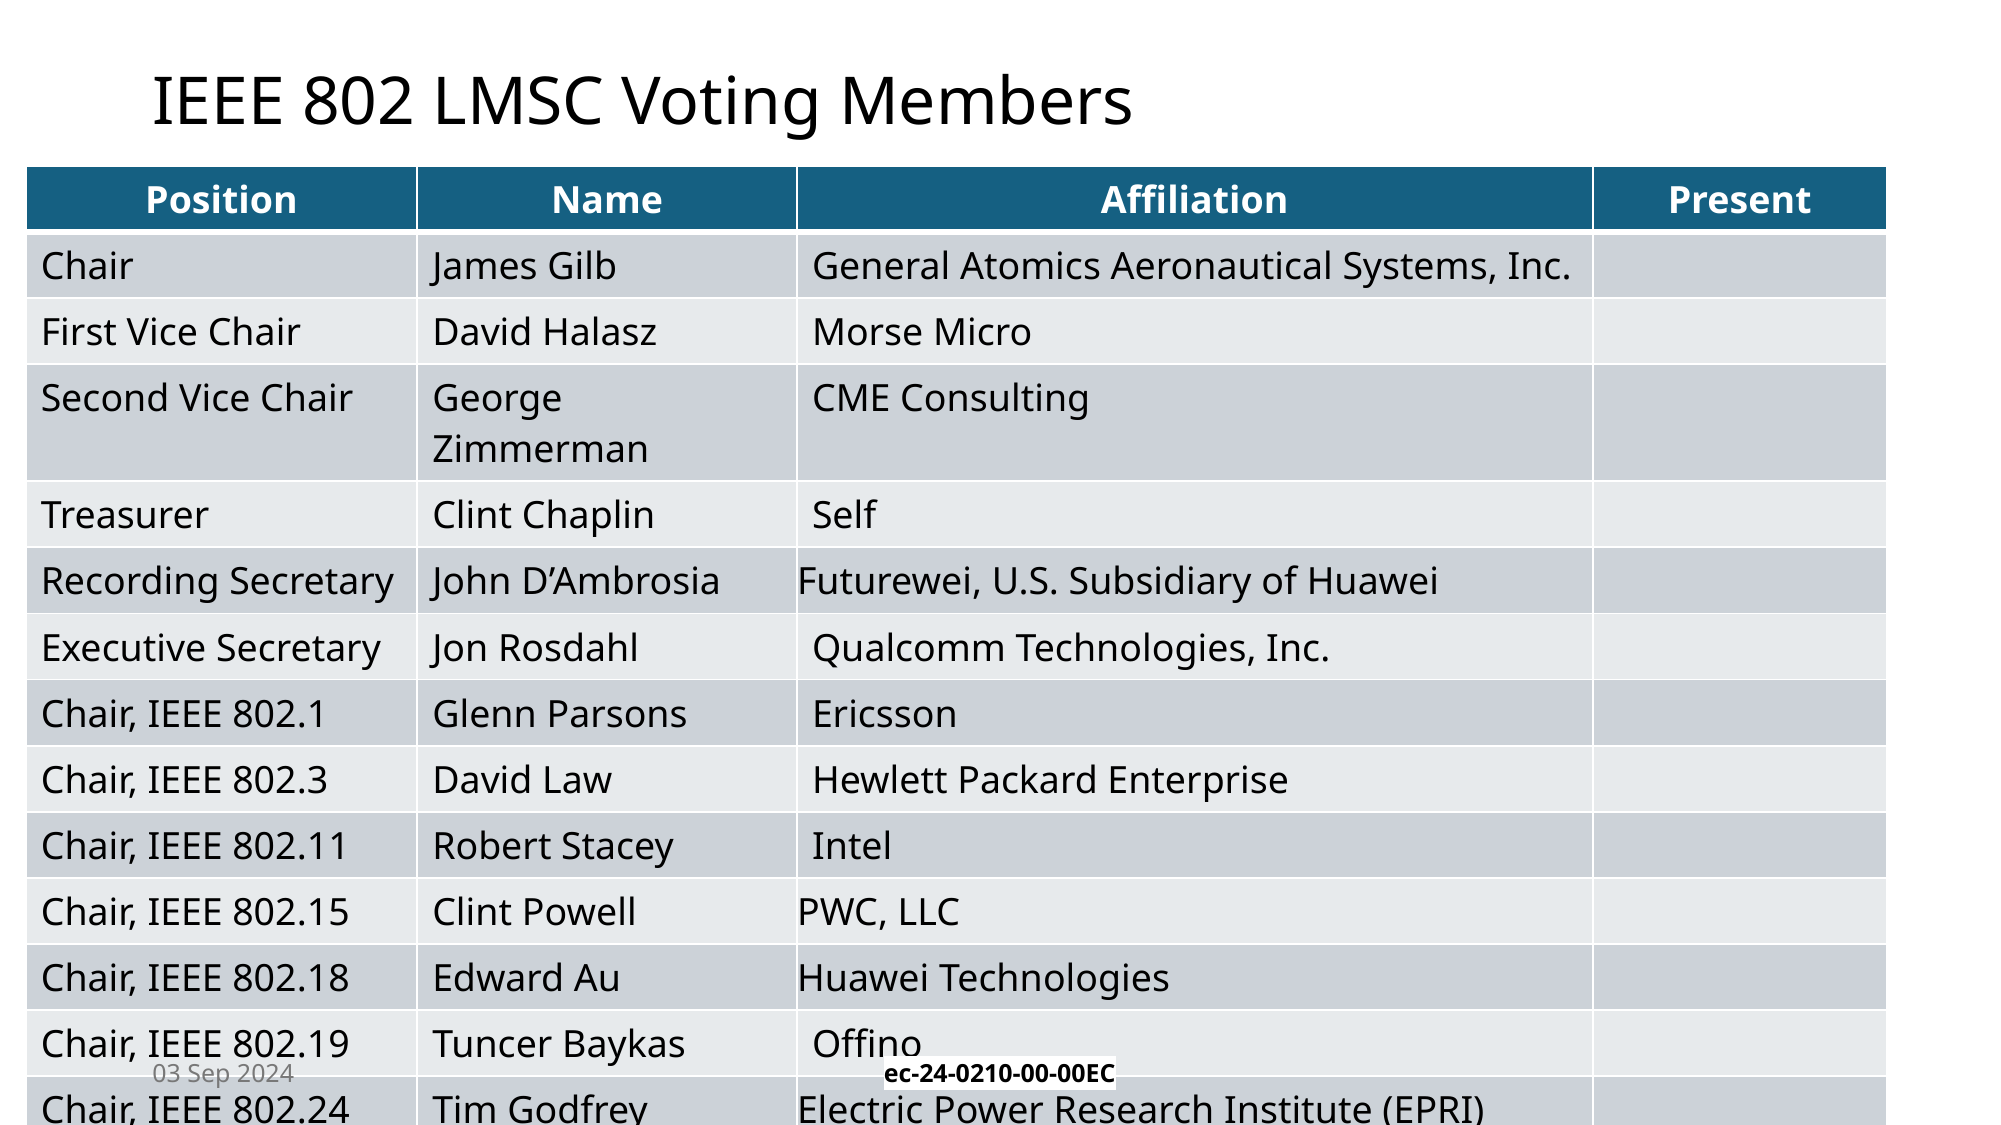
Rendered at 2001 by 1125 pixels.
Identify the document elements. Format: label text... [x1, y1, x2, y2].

table_cell [1594, 680, 1886, 745]
table_cell George Zimmerman [418, 365, 796, 480]
table_cell Chair [27, 235, 416, 297]
table_cell CME Consulting [798, 365, 1592, 480]
table_cell Glenn Parsons [418, 680, 796, 745]
table_cell Hewlett Packard Enterprise [798, 747, 1592, 811]
table_cell Recording Secretary [27, 548, 416, 613]
table_cell Offino [798, 1011, 1592, 1075]
table_cell Chair, IEEE 802.24 [27, 1077, 416, 1125]
table_cell Chair, IEEE 802.18 [27, 945, 416, 1009]
table_cell Treasurer [27, 482, 416, 546]
table_cell David Halasz [418, 299, 796, 363]
table_cell [1594, 614, 1886, 679]
table_cell Clint Chaplin [418, 482, 796, 546]
table_cell David Law [418, 747, 796, 811]
table_cell Jon Rosdahl [418, 614, 796, 679]
table_cell Morse Micro [798, 299, 1592, 363]
table_cell [1594, 747, 1886, 811]
table_cell Chair, IEEE 802.1 [27, 680, 416, 745]
table_cell Executive Secretary [27, 614, 416, 679]
table_cell Qualcomm Technologies, Inc. [798, 614, 1592, 679]
table_header Name [418, 167, 796, 229]
table_cell Chair, IEEE 802.3 [27, 747, 416, 811]
table_cell [1594, 235, 1886, 297]
table_header Position [27, 167, 416, 229]
table_cell Self [798, 482, 1592, 546]
table_cell [1594, 482, 1886, 546]
table_cell Chair, IEEE 802.15 [27, 879, 416, 943]
table_cell James Gilb [418, 235, 796, 297]
table_cell Clint Powell [418, 879, 796, 943]
table_cell Intel [798, 813, 1592, 877]
table_cell Second Vice Chair [27, 365, 416, 480]
table_cell Edward Au [418, 945, 796, 1009]
table_cell Huawei Technologies [798, 945, 1592, 1009]
table_cell First Vice Chair [27, 299, 416, 363]
footer ec-24-0210-00-00EC [662, 1042, 1338, 1103]
table_cell John D’Ambrosia [418, 548, 796, 613]
table_cell Electric Power Research Institute (EPRI) [798, 1077, 1592, 1125]
table_cell [1594, 1011, 1886, 1075]
table_cell [1594, 548, 1886, 613]
table_cell Tuncer Baykas [418, 1011, 796, 1075]
table_cell [1594, 1077, 1886, 1125]
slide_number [137, 1042, 588, 1103]
table_cell PWC, LLC [798, 879, 1592, 943]
table_cell General Atomics Aeronautical Systems, Inc. [798, 235, 1592, 297]
table_cell Tim Godfrey [418, 1077, 796, 1125]
slide_number 2 [1412, 1042, 1863, 1103]
table_cell Futurewei, U.S. Subsidiary of Huawei [798, 548, 1592, 613]
table_cell [1594, 813, 1886, 877]
table_header Present [1594, 167, 1886, 229]
table_cell Chair, IEEE 802.19 [27, 1011, 416, 1075]
table_cell [1594, 879, 1886, 943]
table_header Affiliation [798, 167, 1592, 229]
table_cell [1594, 945, 1886, 1009]
table_cell [1594, 299, 1886, 363]
table_cell [1594, 365, 1886, 480]
table_cell Ericsson [798, 680, 1592, 745]
table_cell Chair, IEEE 802.11 [27, 813, 416, 877]
title IEEE 802 LMSC Voting Members [137, 59, 1863, 147]
table_cell Robert Stacey [418, 813, 796, 877]
